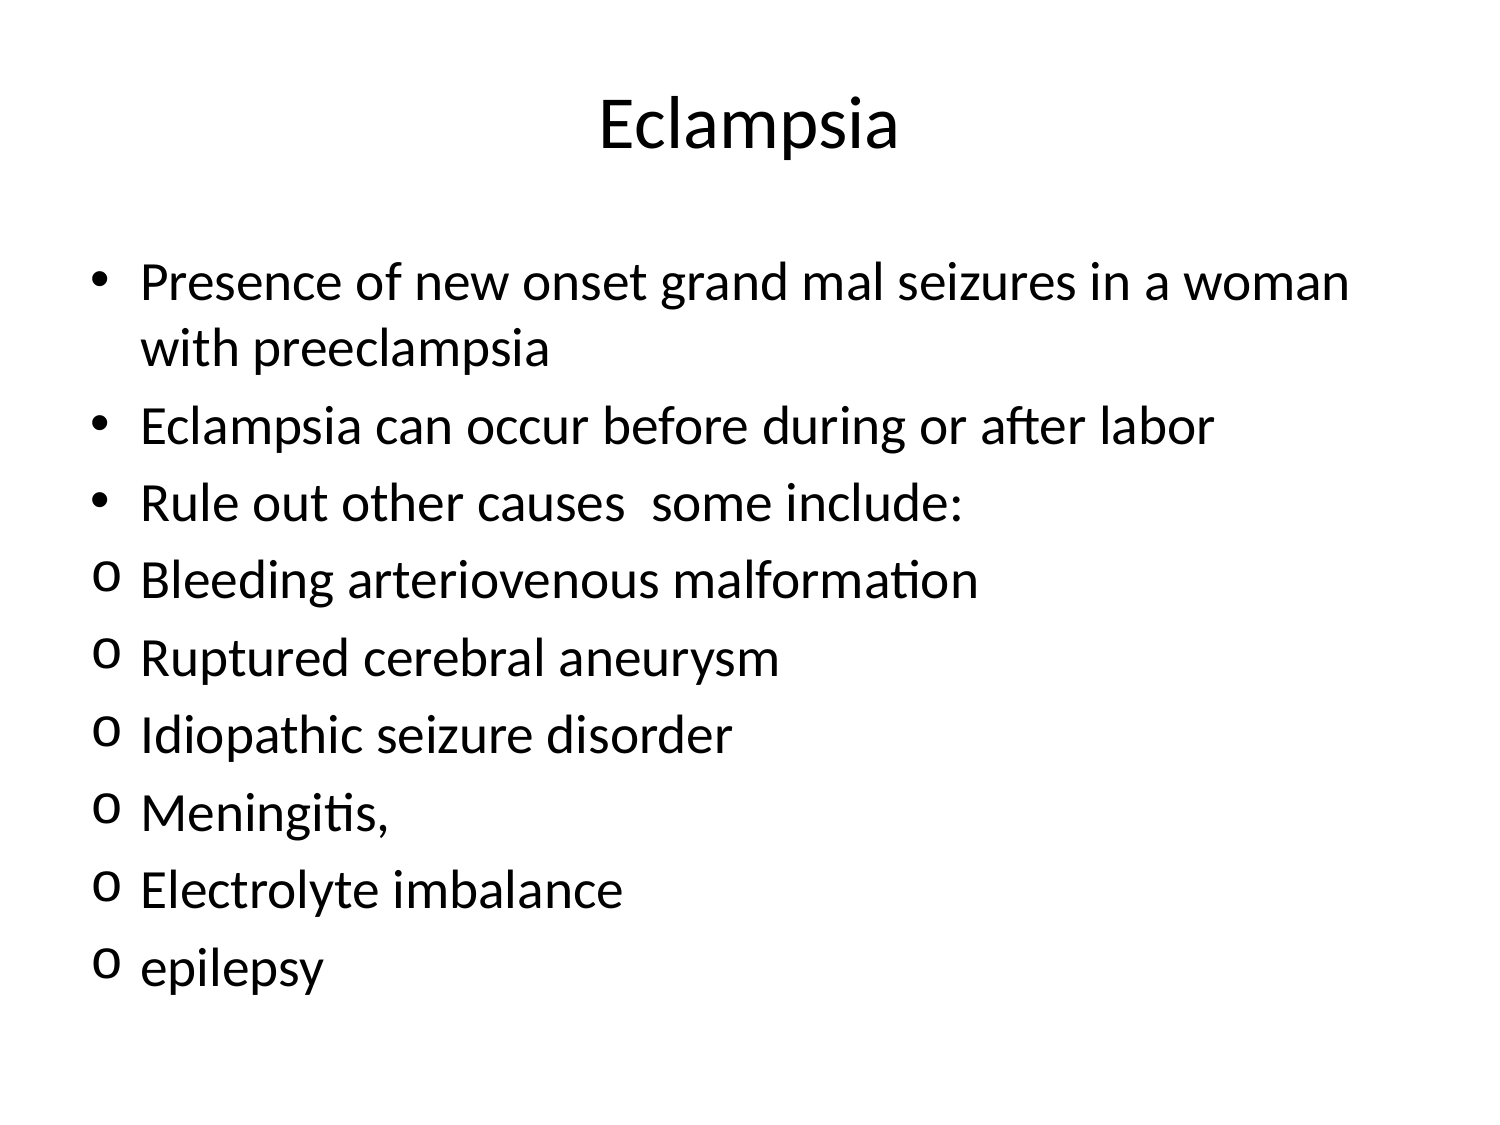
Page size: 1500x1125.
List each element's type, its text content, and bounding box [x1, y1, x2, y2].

title Eclampsia [75, 37, 1425, 200]
list Presence of new onset grand mal seizures in a woman with preeclampsia Eclampsia can occur before during or after labor Rule out other causes some include: Bleeding arteriovenous malformation Ruptured cerebral aneurysm Idiopathic seizure disorder Meningitis, Electrolyte imbalance epilepsy [75, 237, 1425, 1005]
